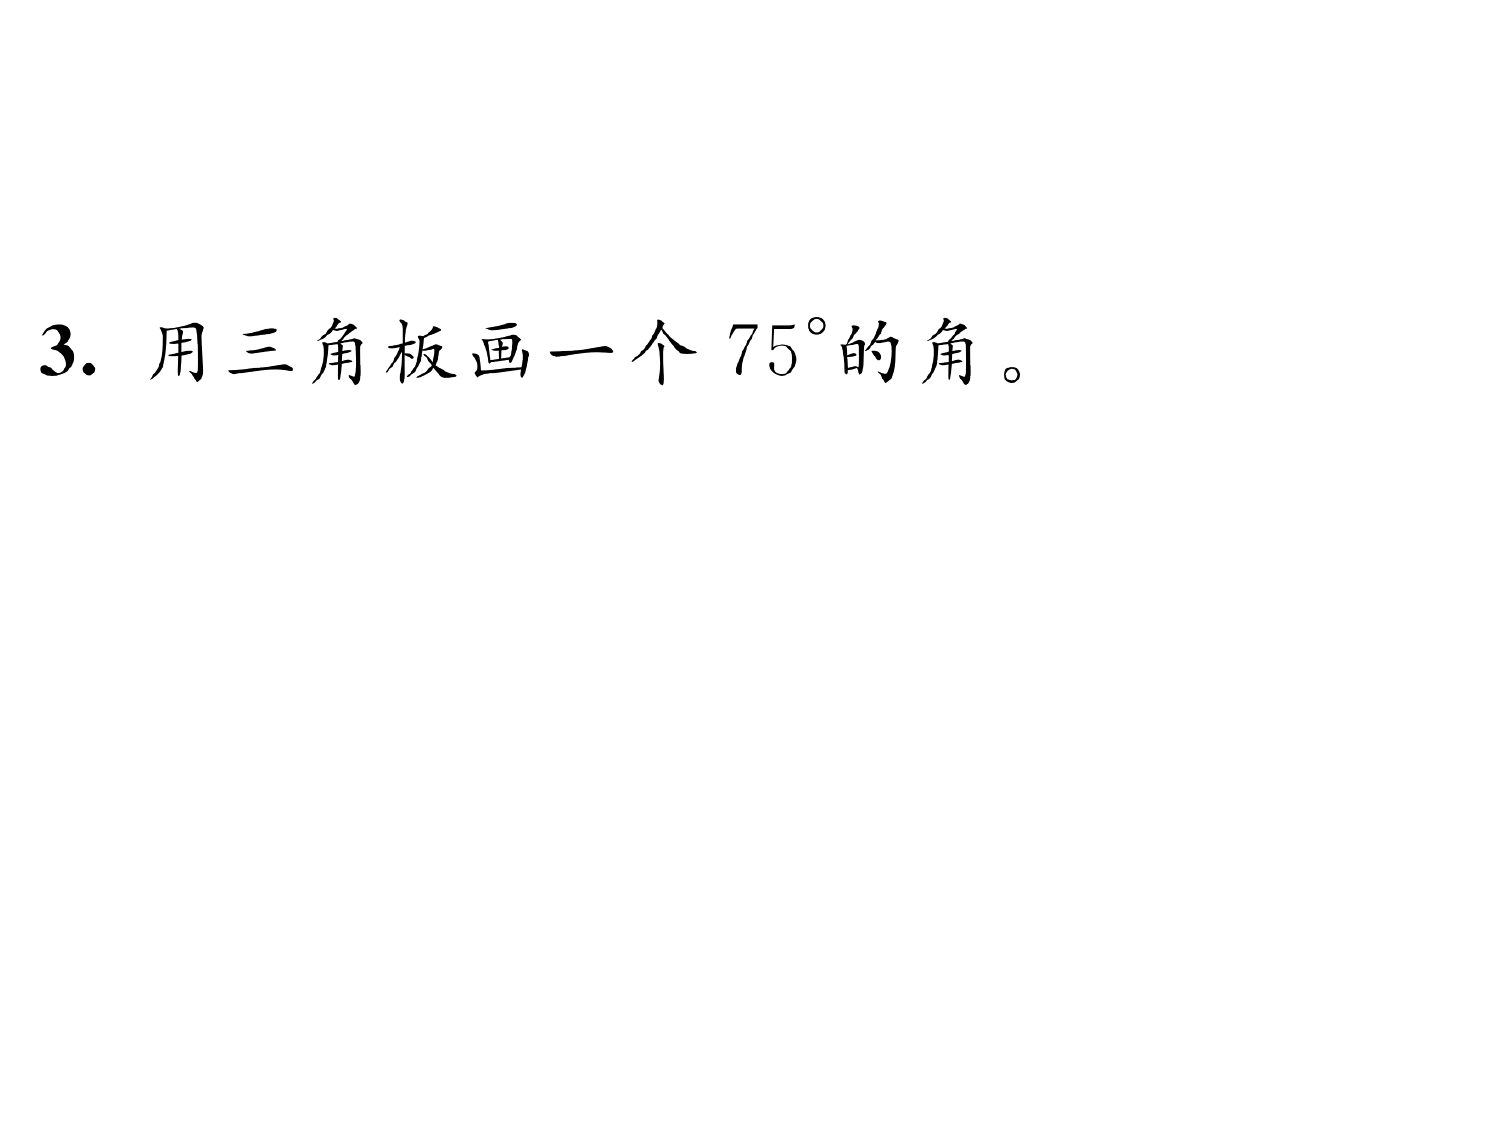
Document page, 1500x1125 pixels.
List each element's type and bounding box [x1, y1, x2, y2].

picture [35, 177, 1453, 800]
